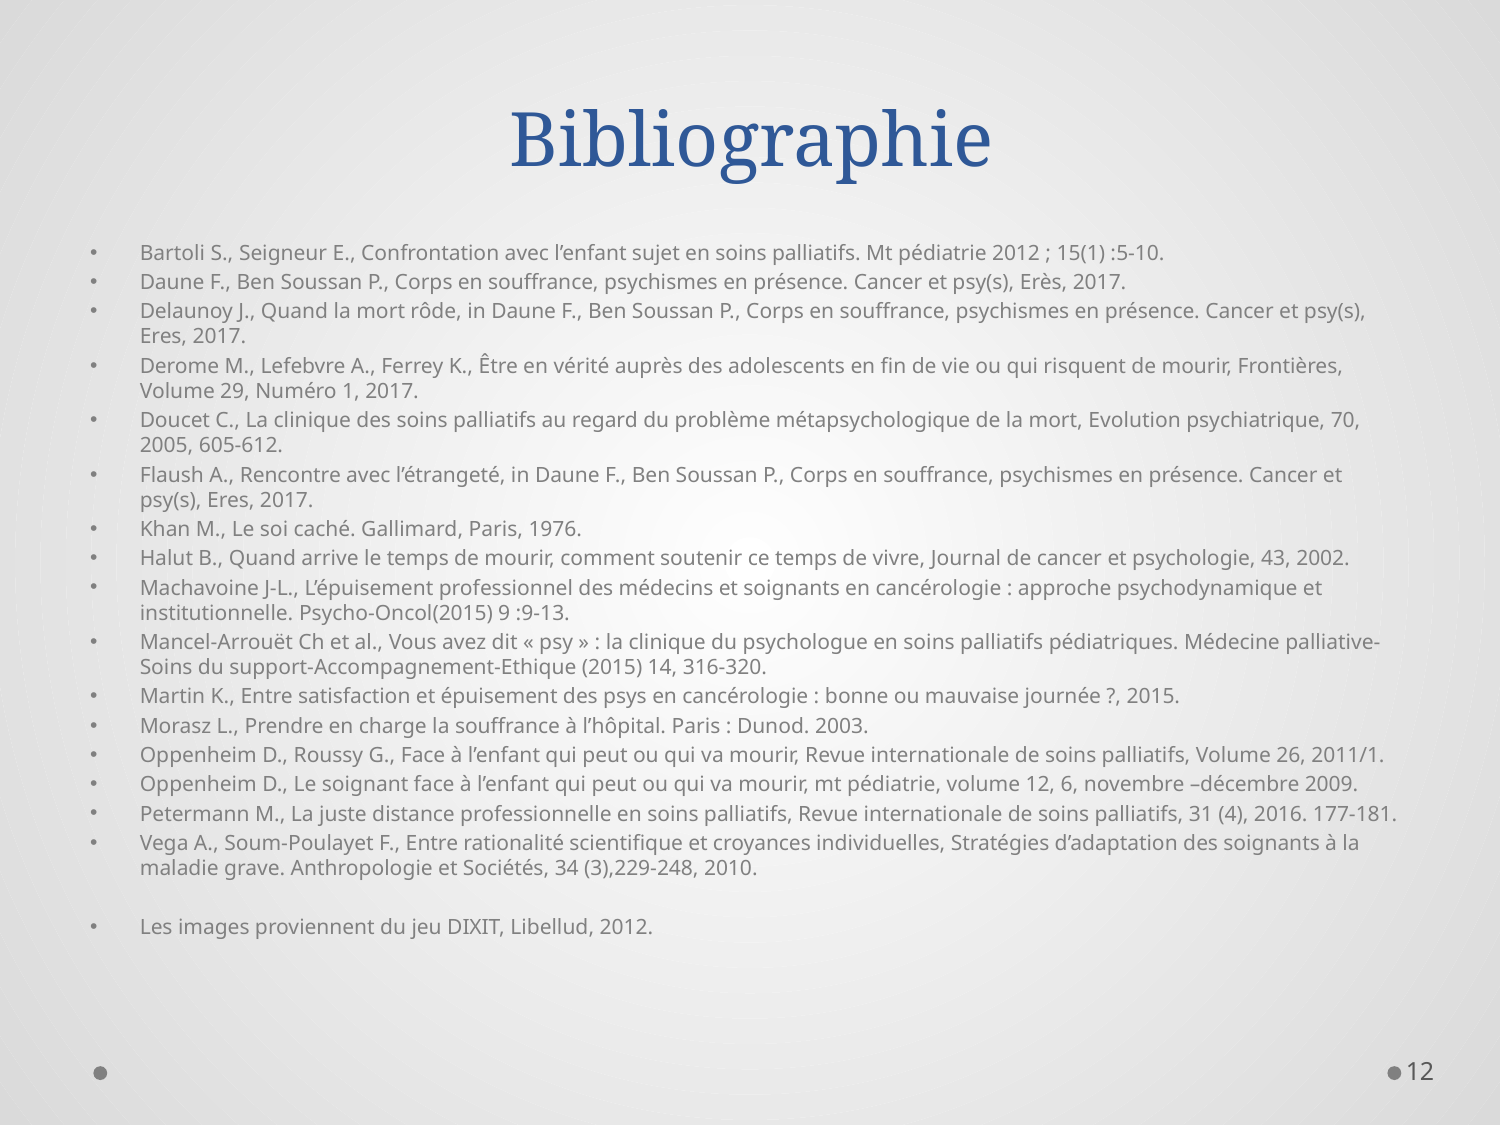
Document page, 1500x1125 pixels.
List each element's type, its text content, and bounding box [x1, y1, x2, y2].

list Bartoli S., Seigneur E., Confrontation avec l’enfant sujet en soins palliatifs. Mt pédiatrie 2012 ; 15(1) :5-10. Daune F., Ben Soussan P., Corps en souffrance, psychismes en présence. Cancer et psy(s), Erès, 2017. Delaunoy J., Quand la mort rôde, in Daune F., Ben Soussan P., Corps en souffrance, psychismes en présence. Cancer et psy(s), Eres, 2017. Derome M., Lefebvre A., Ferrey K., Être en vérité auprès des adolescents en fin de vie ou qui risquent de mourir, Frontières, Volume 29, Numéro 1, 2017. Doucet C., La clinique des soins palliatifs au regard du problème métapsychologique de la mort, Evolution psychiatrique, 70, 2005, 605-612. Flaush A., Rencontre avec l’étrangeté, in Daune F., Ben Soussan P., Corps en souffrance, psychismes en présence. Cancer et psy(s), Eres, 2017. Khan M., Le soi caché. Gallimard, Paris, 1976. Halut B., Quand arrive le temps de mourir, comment soutenir ce temps de vivre, Journal de cancer et psychologie, 43, 2002. Machavoine J-L., L’épuisement professionnel des médecins et soignants en cancérologie : approche psychodynamique et institutionnelle. Psycho-Oncol(2015) 9 :9-13. Mancel-Arrouët Ch et al., Vous avez dit « psy » : la clinique du psychologue en soins palliatifs pédiatriques. Médecine palliative-Soins du support-Accompagnement-Ethique (2015) 14, 316-320. Martin K., Entre satisfaction et épuisement des psys en cancérologie : bonne ou mauvaise journée ?, 2015. Morasz L., Prendre en charge la souffrance à l’hôpital. Paris : Dunod. 2003. Oppenheim D., Roussy G., Face à l’enfant qui peut ou qui va mourir, Revue internationale de soins palliatifs, Volume 26, 2011/1. Oppenheim D., Le soignant face à l’enfant qui peut ou qui va mourir, mt pédiatrie, volume 12, 6, novembre –décembre 2009. Petermann M., La juste distance professionnelle en soins palliatifs, Revue internationale de soins palliatifs, 31 (4), 2016. 177-181. Vega A., Soum-Poulayet F., Entre rationalité scientifique et croyances individuelles, Stratégies d’adaptation des soignants à la maladie grave. Anthropologie et Sociétés, 34 (3),229-248, 2010. Les images proviennent du jeu DIXIT, Libellud, 2012. [75, 231, 1425, 1012]
title Bibliographie [76, 90, 1427, 310]
slide_number 12 [1401, 1042, 1494, 1103]
